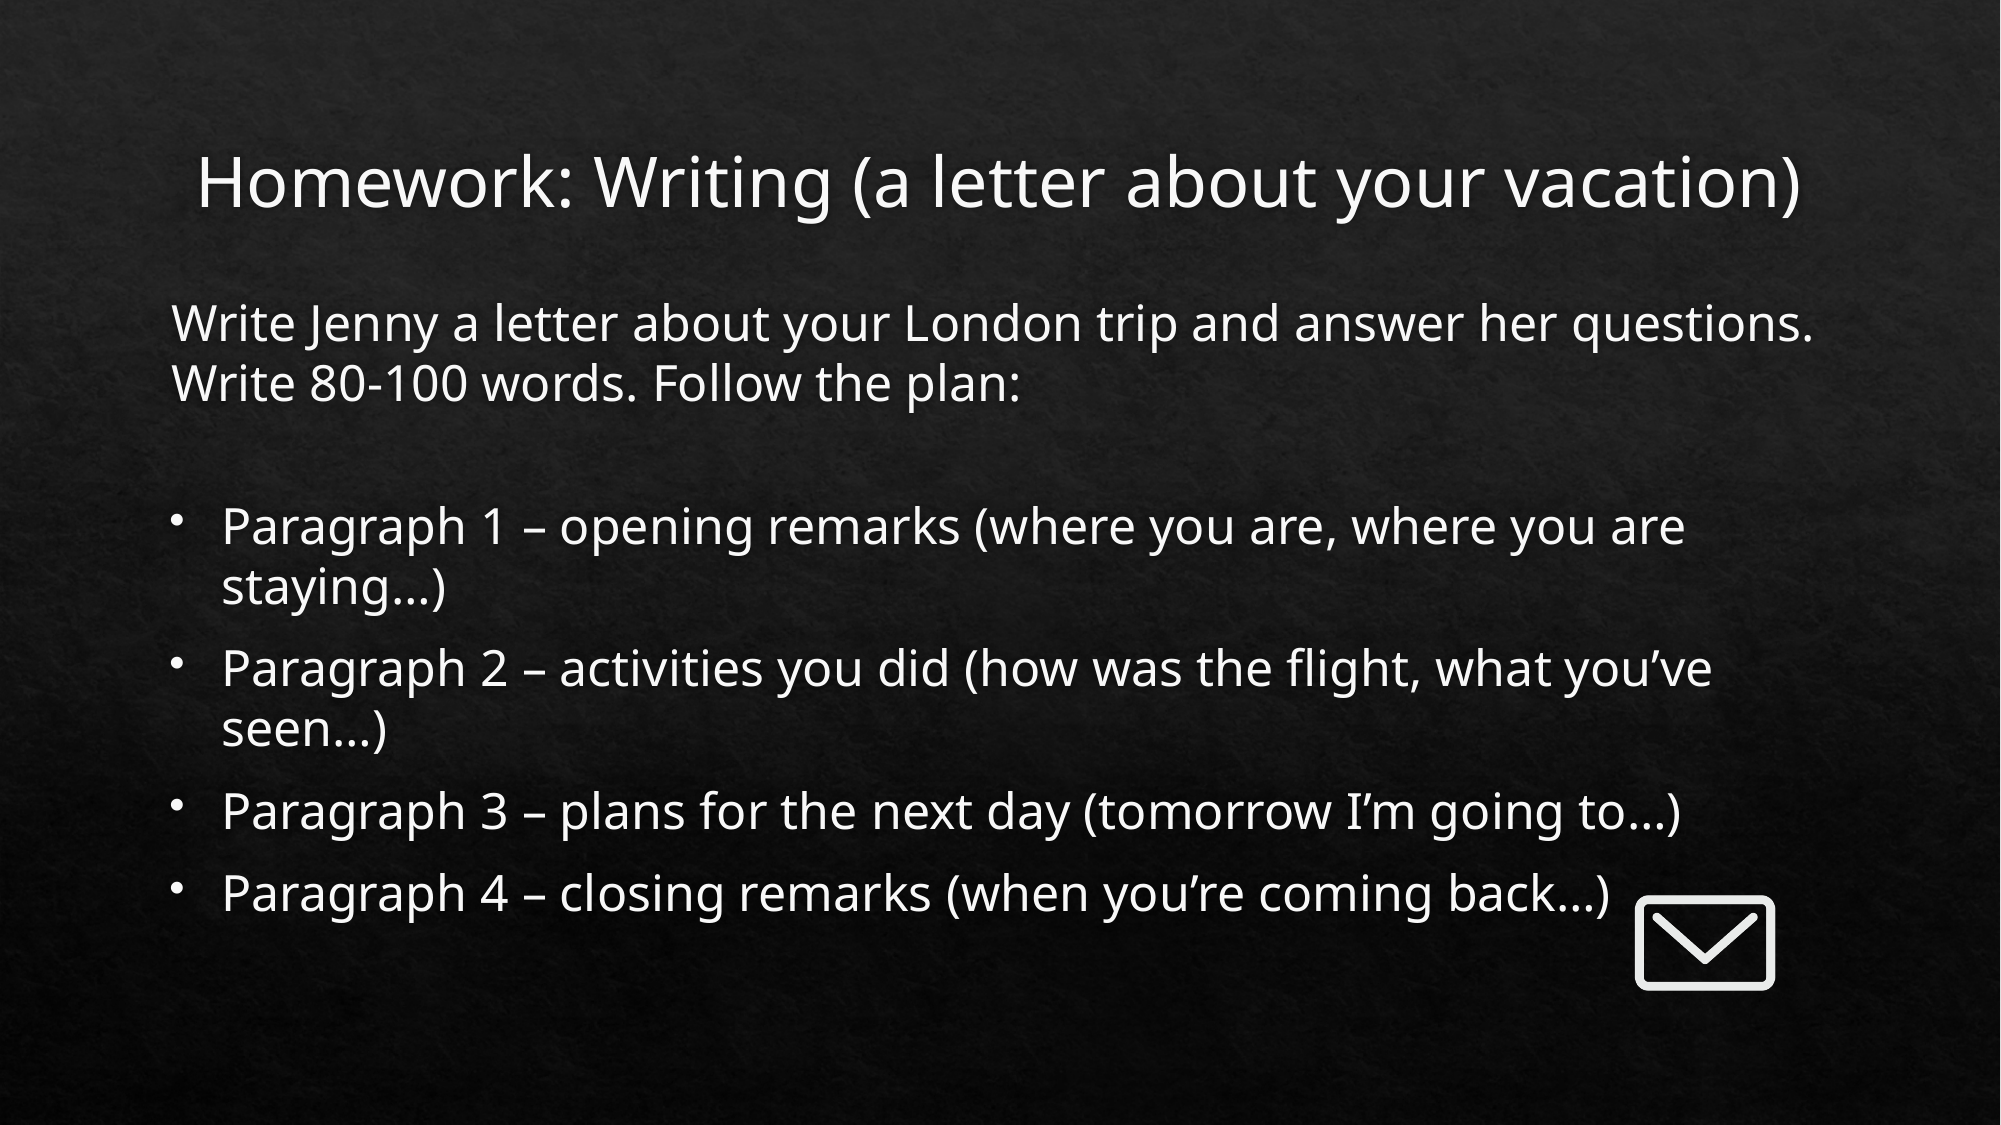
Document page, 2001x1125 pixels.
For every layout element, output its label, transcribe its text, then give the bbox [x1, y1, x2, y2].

picture [1617, 855, 1793, 1045]
title Homework: Writing (a letter about your vacation) [149, 99, 1849, 260]
list Write Jenny a letter about your London trip and answer her questions. Write 80-100 words. Follow the plan: Paragraph 1 – opening remarks (where you are, where you are staying…) Paragraph 2 – activities you did (how was the flight, what you’ve seen…) Paragraph 3 – plans for the next day (tomorrow I’m going to…) Paragraph 4 – closing remarks (when you’re coming back…) [149, 284, 1849, 950]
